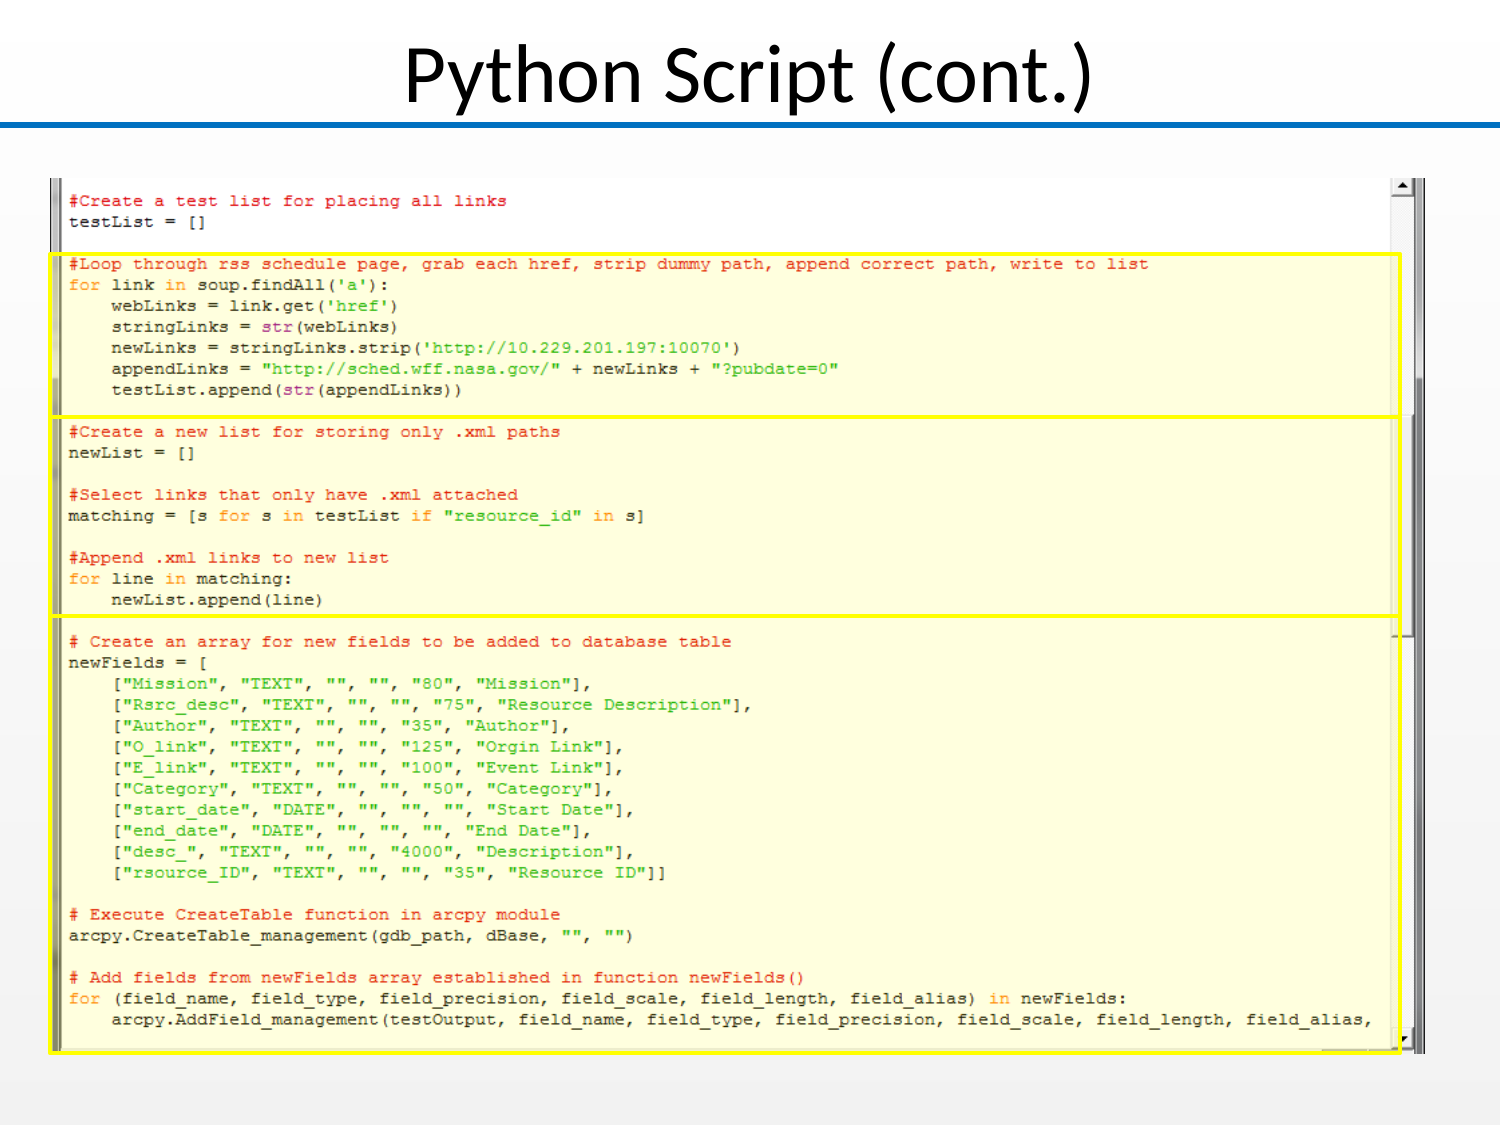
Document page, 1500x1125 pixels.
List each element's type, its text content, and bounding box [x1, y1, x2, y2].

title Python Script (cont.) [75, 0, 1425, 163]
picture [49, 178, 1426, 1054]
